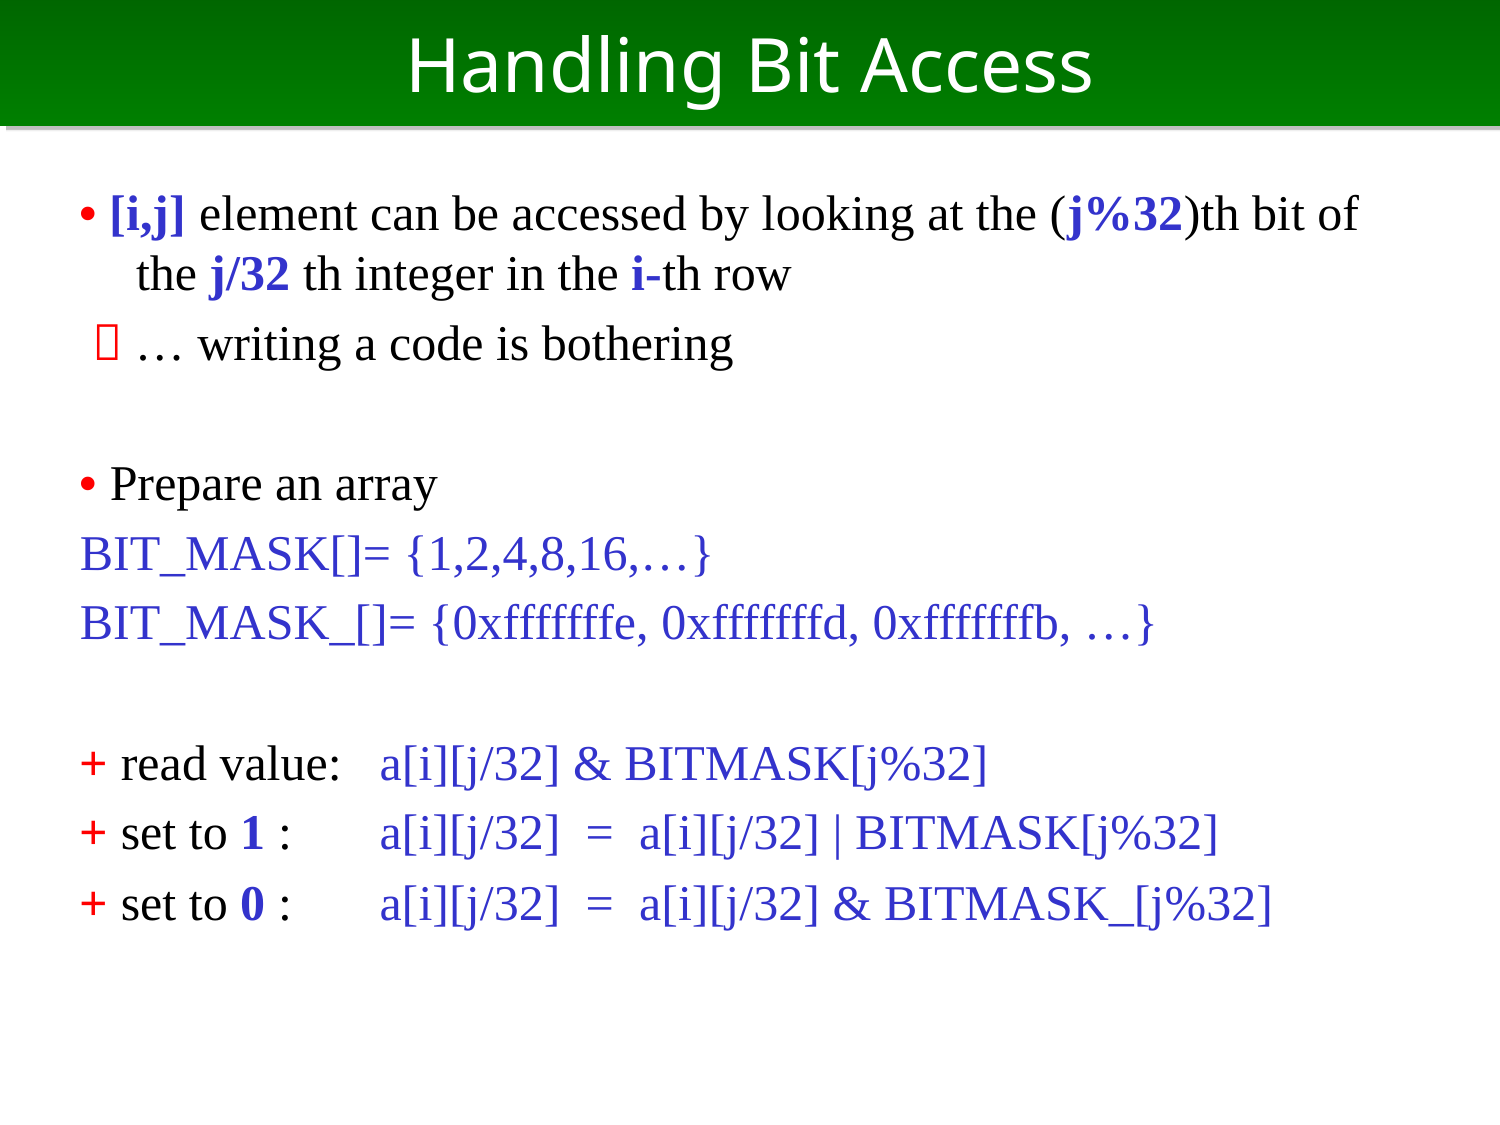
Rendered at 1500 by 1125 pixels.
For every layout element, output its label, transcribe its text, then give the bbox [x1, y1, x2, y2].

title Handling Bit Access [0, 0, 1500, 126]
list • [i,j] element can be accessed by looking at the (j%32)th bit of the j/32 th integer in the i-th row  … writing a code is bothering • Prepare an array BIT_MASK[]= {1,2,4,8,16,…} BIT_MASK_[]= {0xfffffffe, 0xfffffffd, 0xfffffffb, …} + read value: a[i][j/32] & BITMASK[j%32] + set to 1 : a[i][j/32] = a[i][j/32] | BITMASK[j%32] + set to 0 : a[i][j/32] = a[i][j/32] & BITMASK_[j%32] [64, 172, 1436, 1024]
